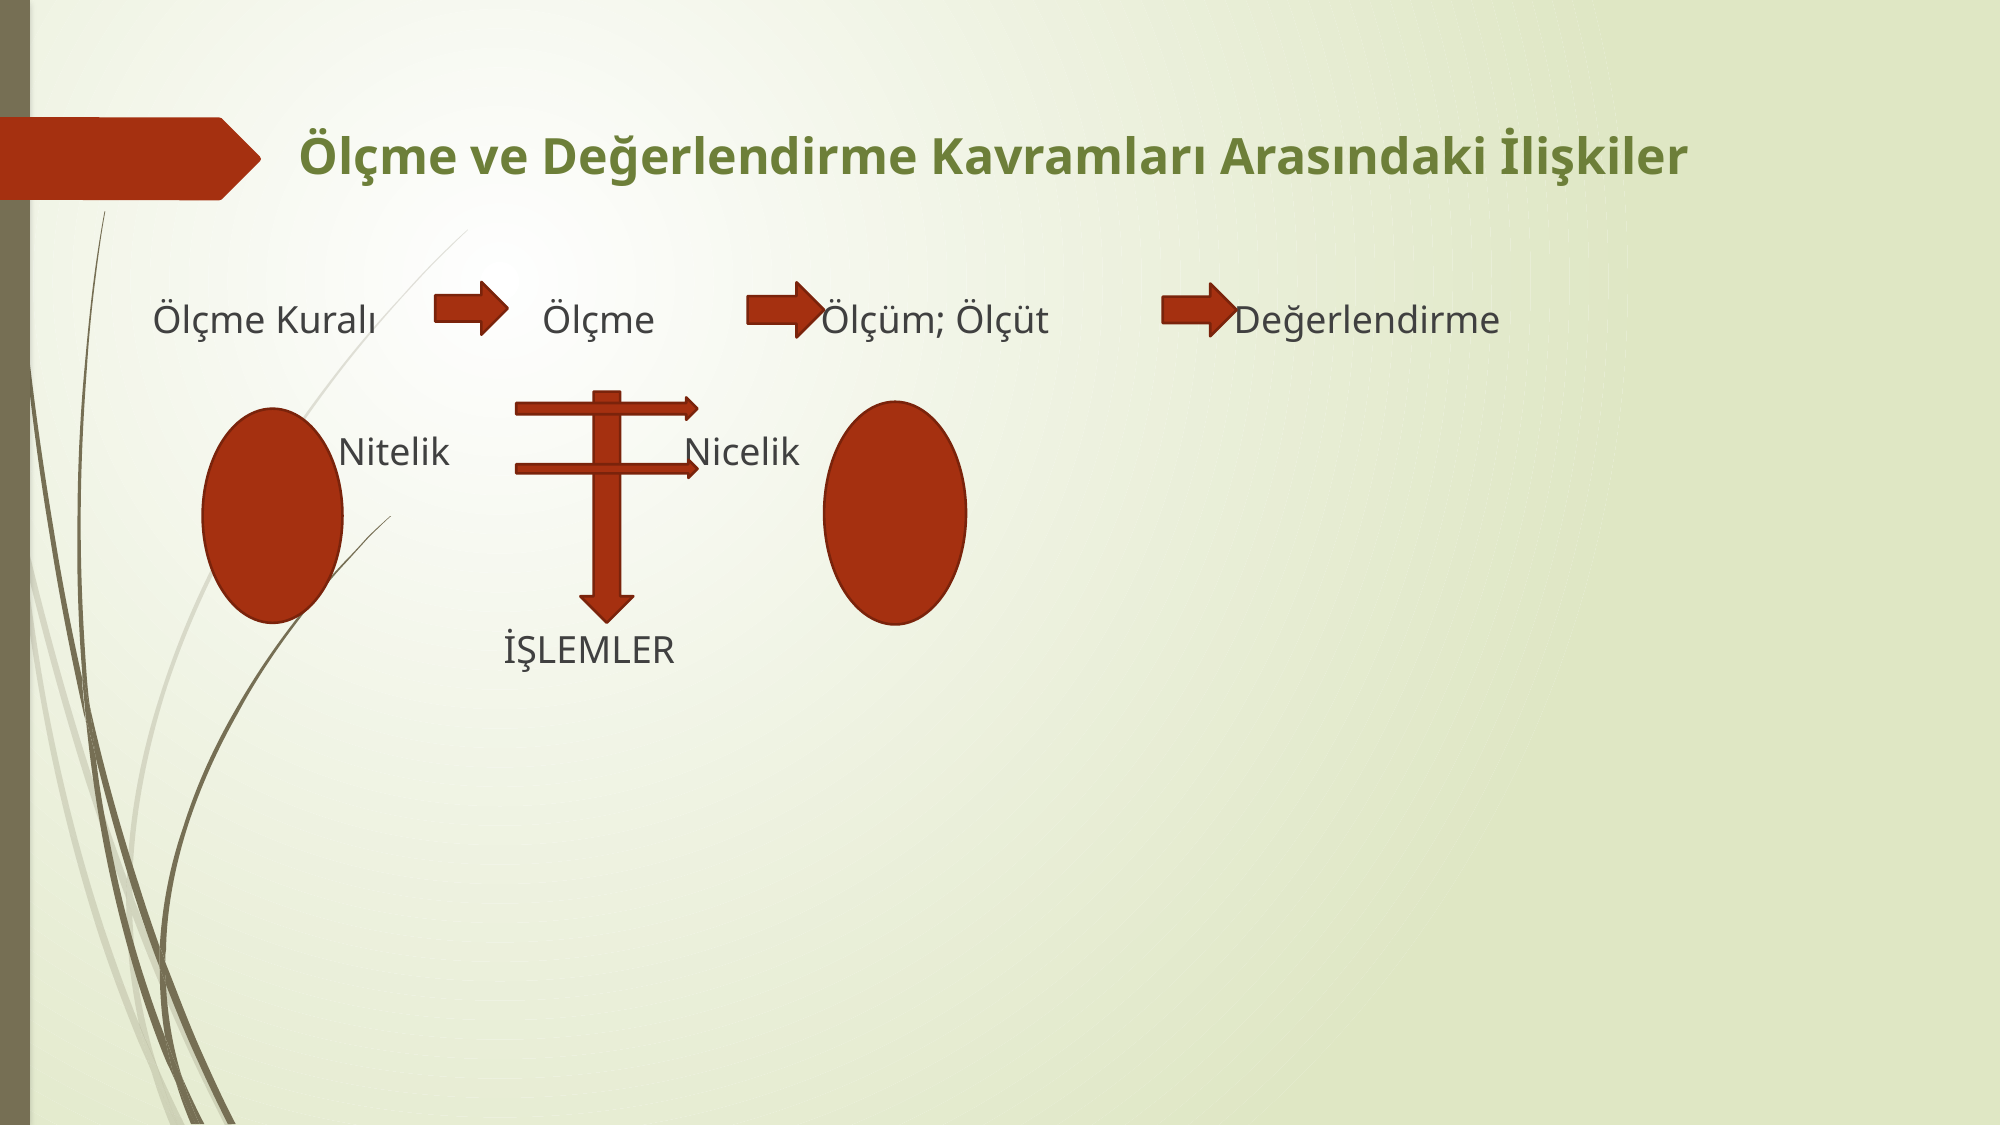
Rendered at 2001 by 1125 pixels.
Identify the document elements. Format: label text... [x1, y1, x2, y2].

text_box [201, 407, 344, 625]
text_box [1161, 282, 1238, 338]
text_box [592, 416, 622, 462]
list Ölçme ve Değerlendirme Kavramları Arasındaki İlişkiler Ölçme Kuralı Ölçme Ölçüm; Ölçüt Değerlendirme Nitelik Nicelik İŞLEMLER [137, 51, 1863, 1014]
text_box [822, 400, 968, 626]
text_box [514, 458, 699, 480]
text_box [746, 281, 826, 339]
text_box [579, 475, 635, 624]
text_box [592, 390, 622, 401]
text_box [433, 280, 509, 336]
text_box [514, 396, 699, 422]
